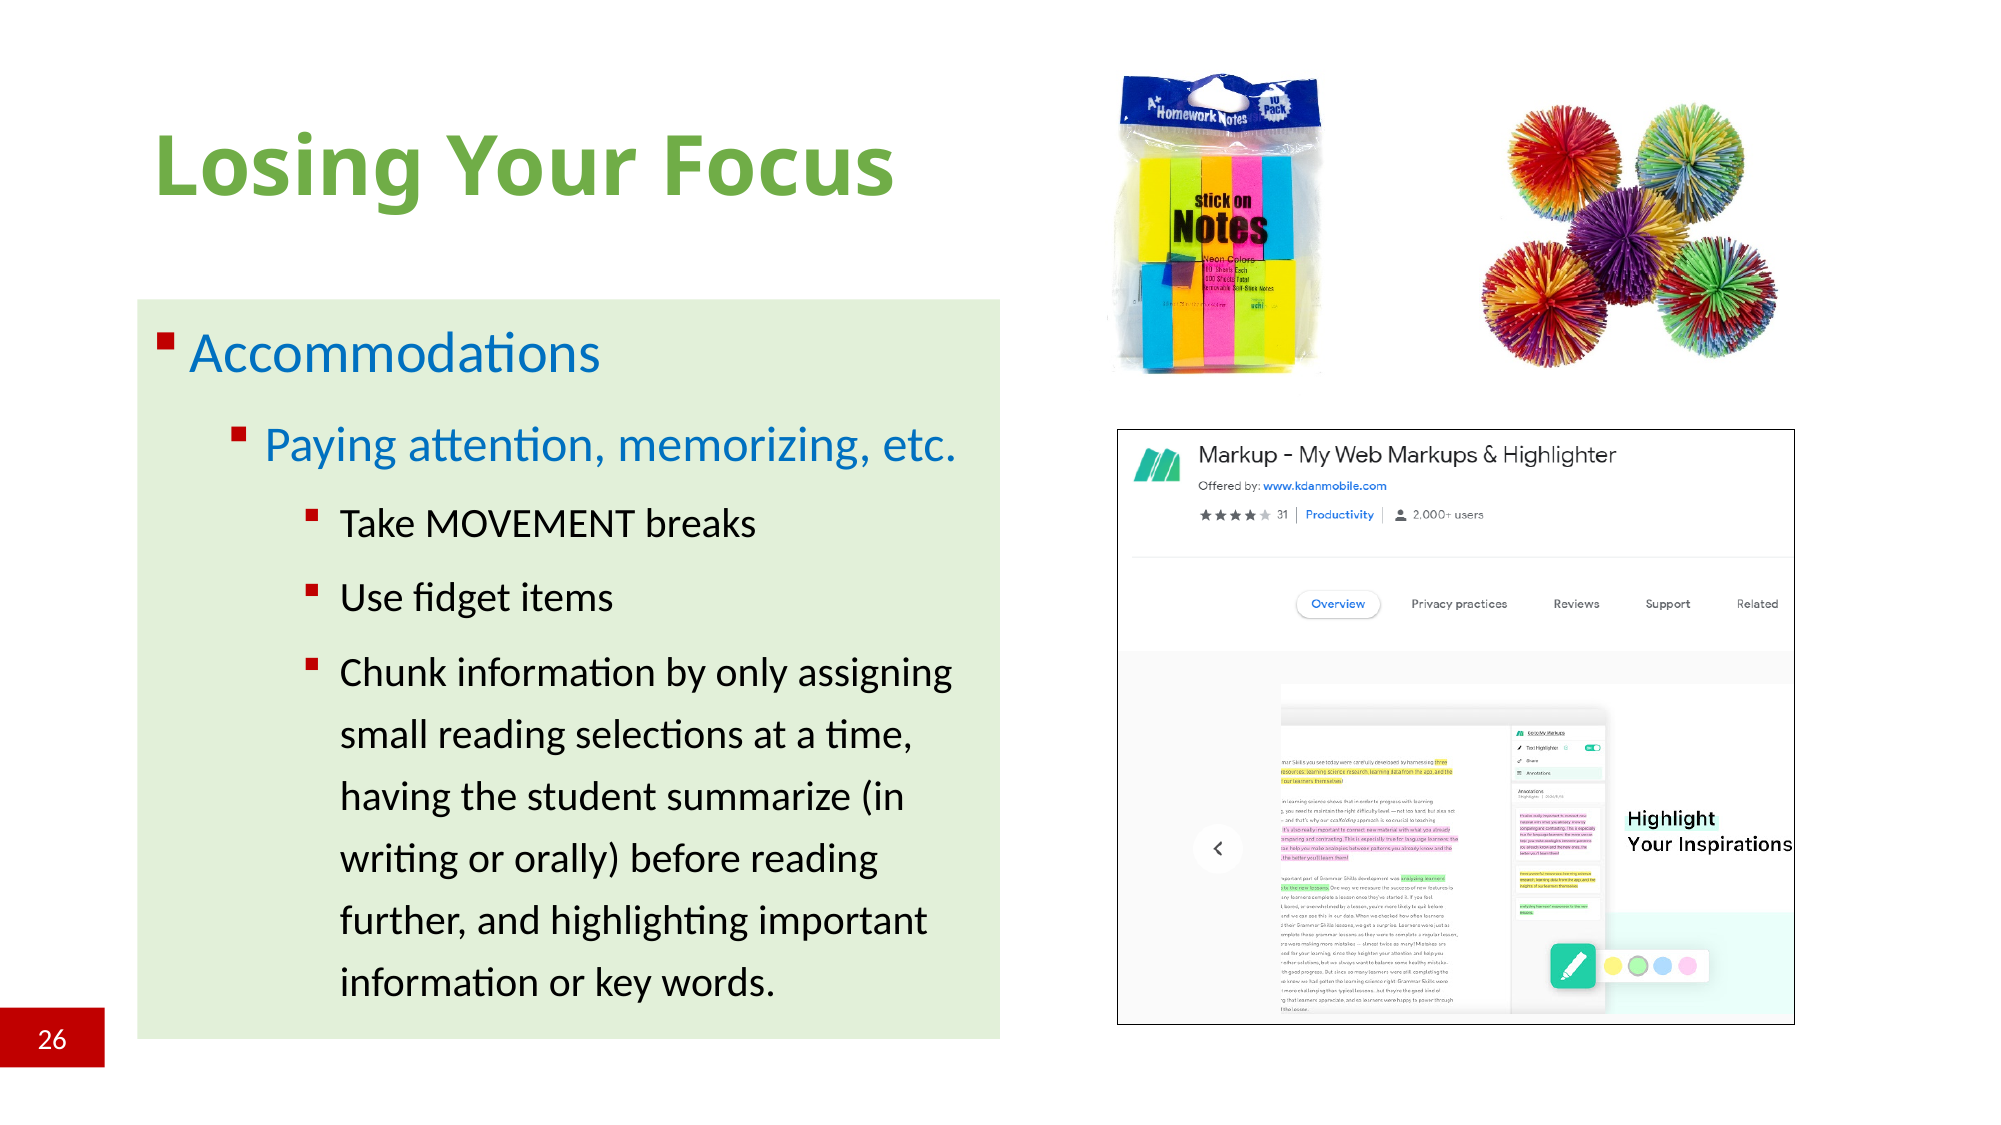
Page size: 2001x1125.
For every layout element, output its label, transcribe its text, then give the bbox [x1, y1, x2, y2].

title Losing Your Focus [134, 57, 1632, 280]
picture [1083, 59, 1350, 397]
picture [1117, 429, 1795, 1025]
picture [1479, 100, 1780, 370]
text_box 26 [0, 1007, 105, 1068]
list Accommodations Paying attention, memorizing, etc. Take MOVEMENT breaks Use fidget items Chunk information by only assigning small reading selections at a time, having the student summarize (in writing or orally) before reading further, and highlighting important information or key words. [137, 299, 1000, 1039]
